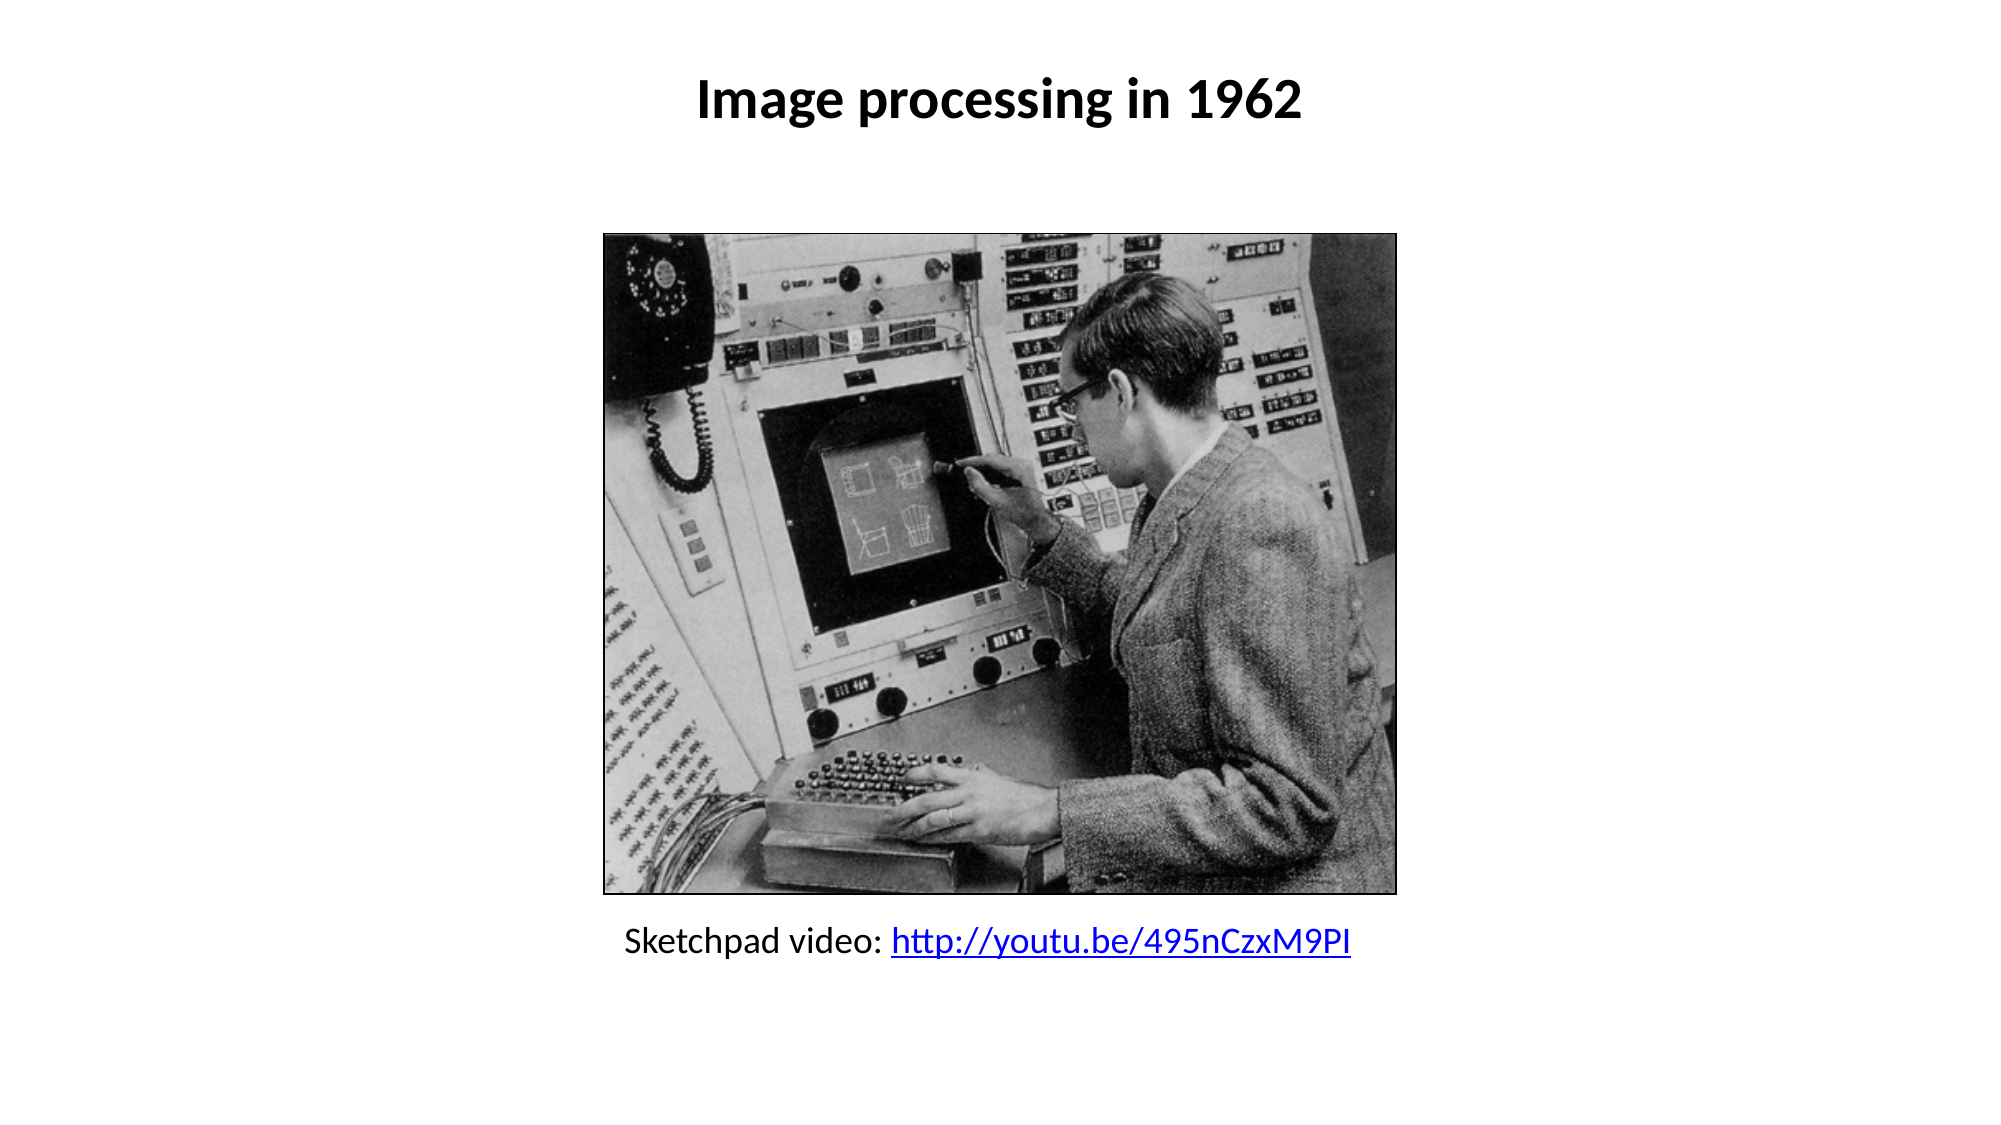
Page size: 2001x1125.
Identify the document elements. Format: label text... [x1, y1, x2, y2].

text_box Sketchpad video: http://youtu.be/495nCzxM9PI [609, 908, 1367, 969]
picture [604, 234, 1396, 894]
title Image processing in 1962 [324, 1, 1675, 189]
